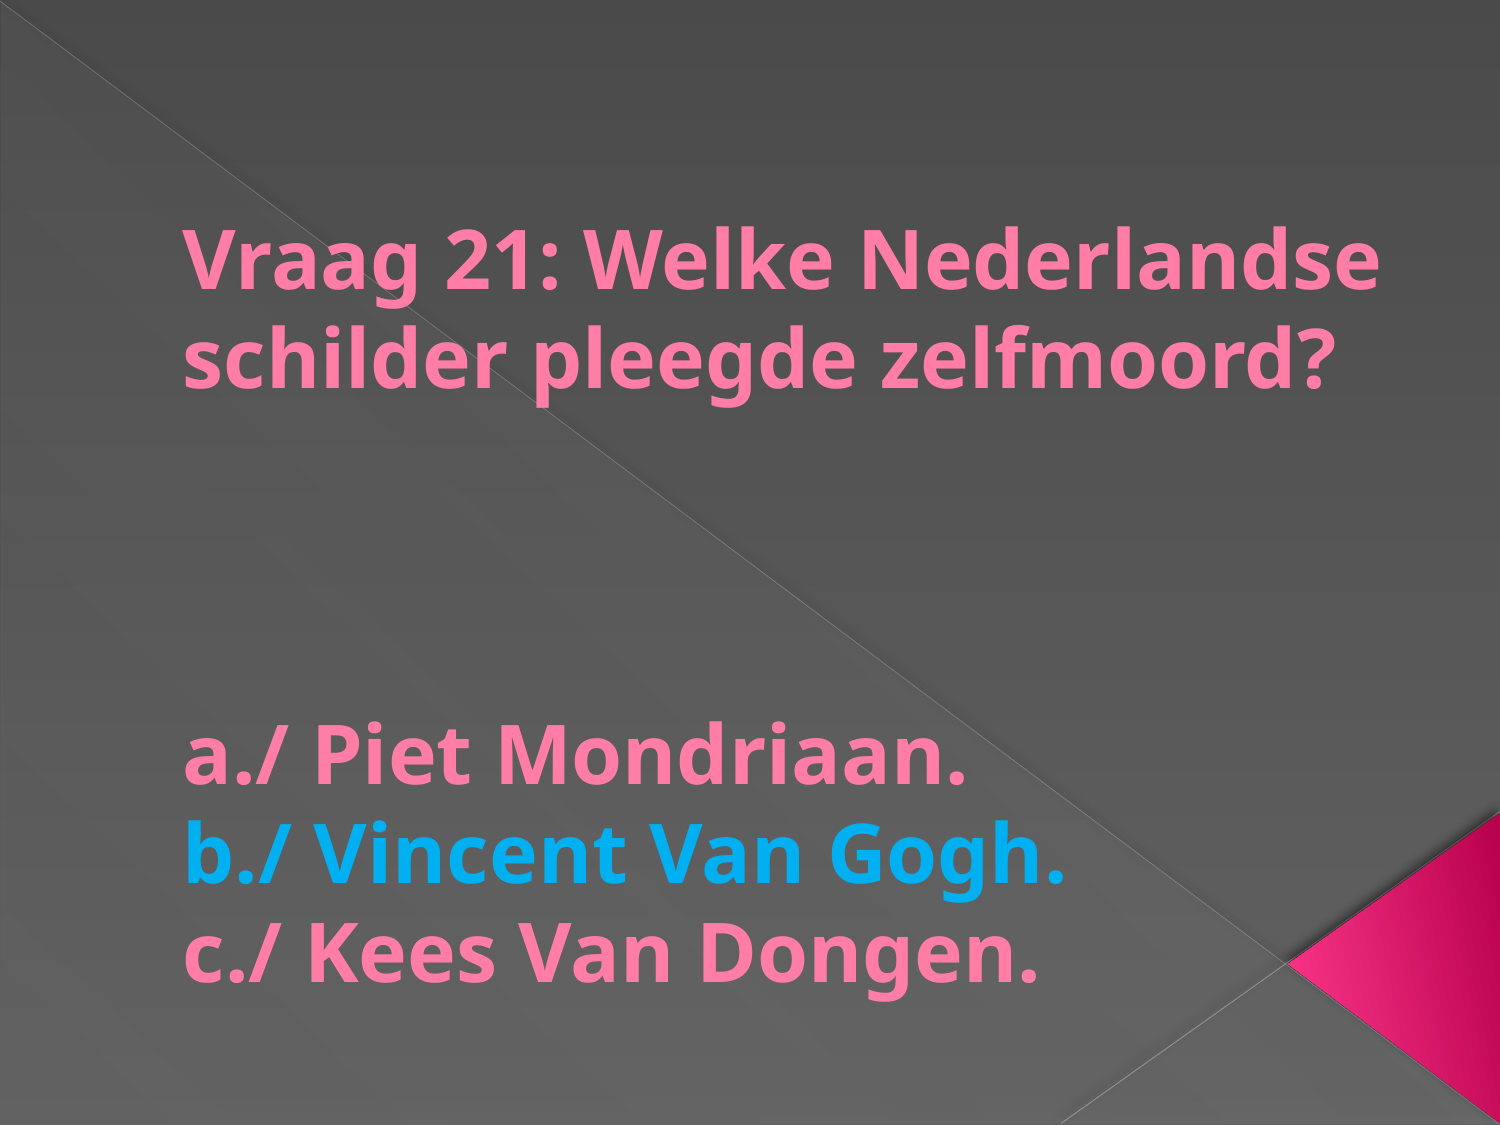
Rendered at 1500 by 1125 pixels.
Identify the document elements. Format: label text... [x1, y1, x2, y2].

title Vraag 21: Welke Nederlandse schilder pleegde zelfmoord? a./ Piet Mondriaan. b./ Vincent Van Gogh. c./ Kees Van Dongen. [88, 101, 1412, 1106]
